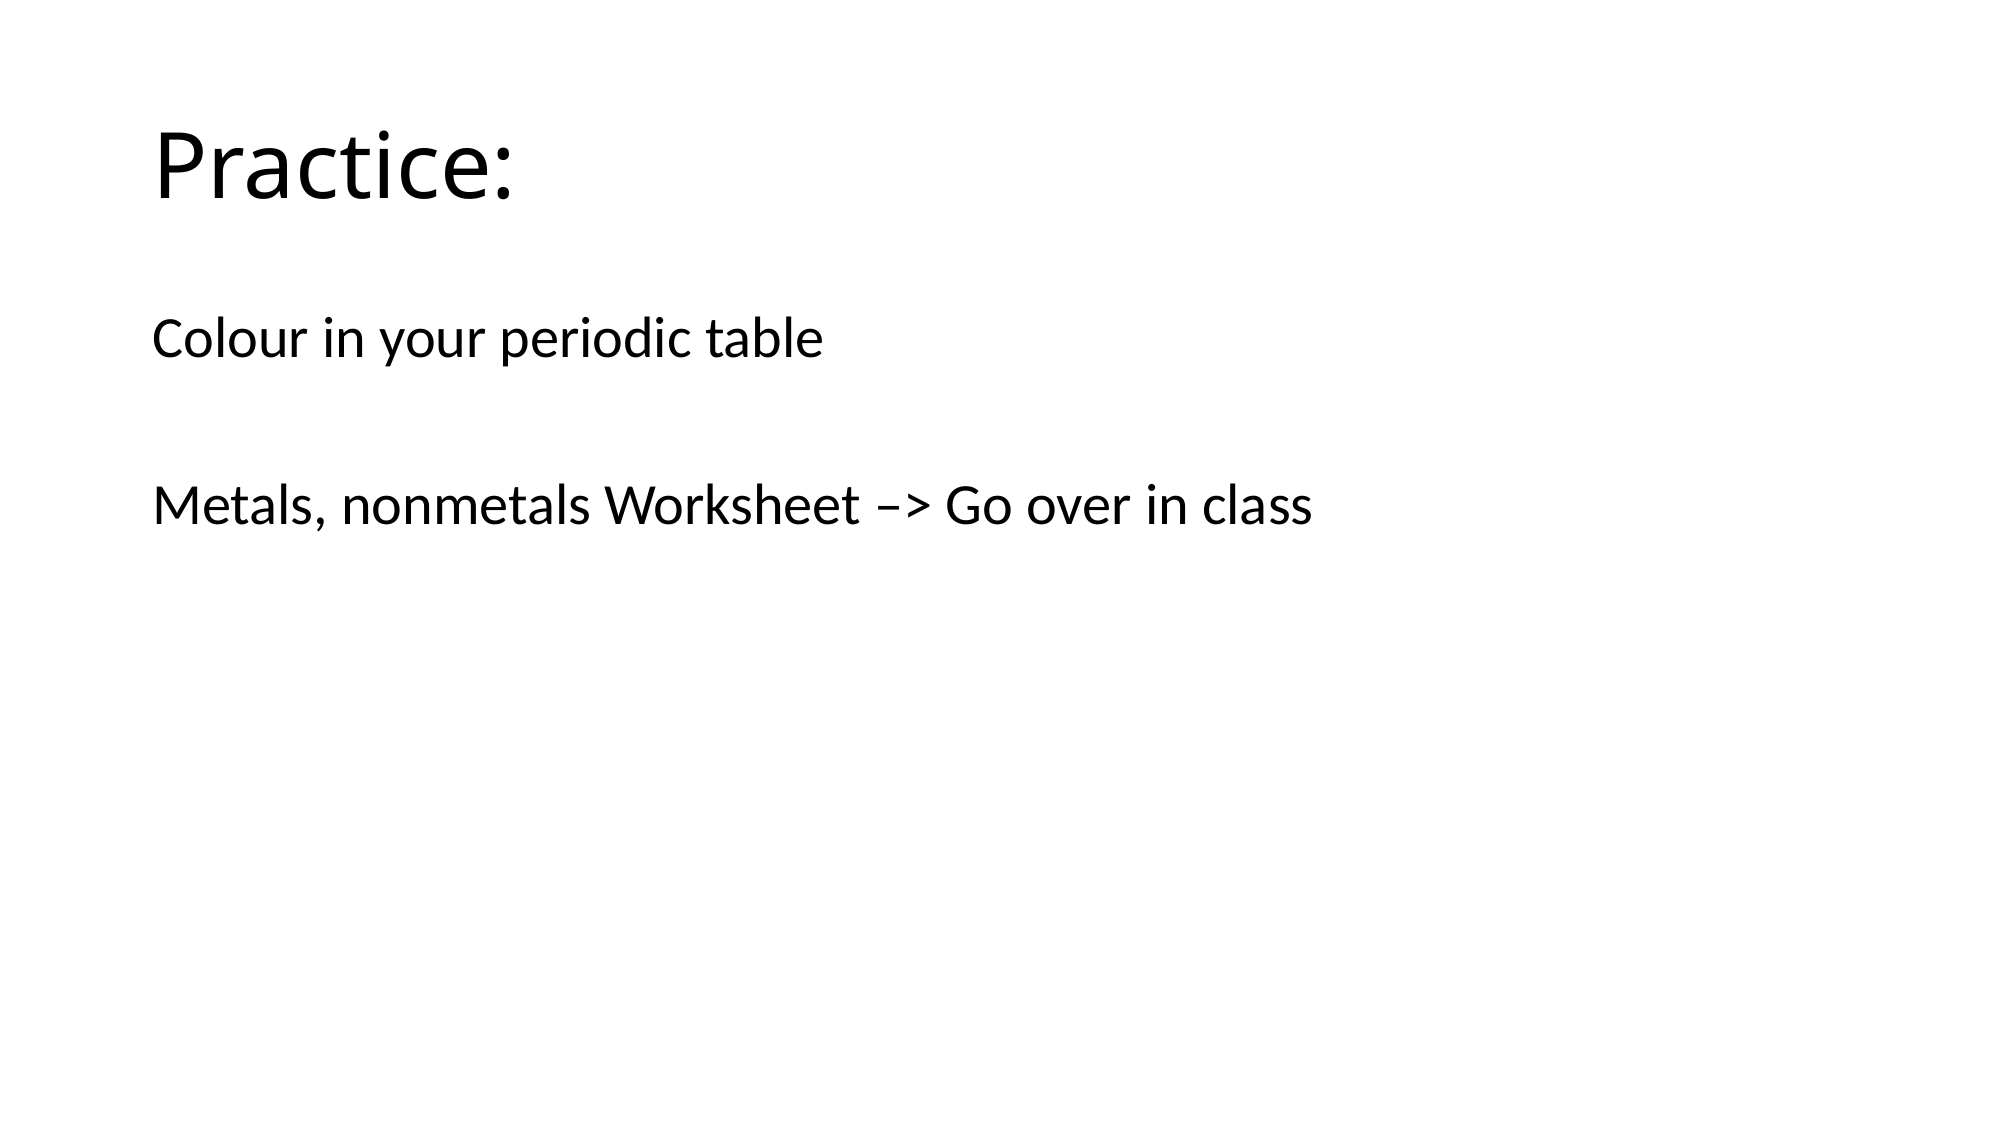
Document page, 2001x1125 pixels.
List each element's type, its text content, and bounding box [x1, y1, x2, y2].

list Colour in your periodic table Metals, nonmetals Worksheet –> Go over in class [137, 299, 1863, 1014]
title Practice: [137, 59, 1863, 278]
